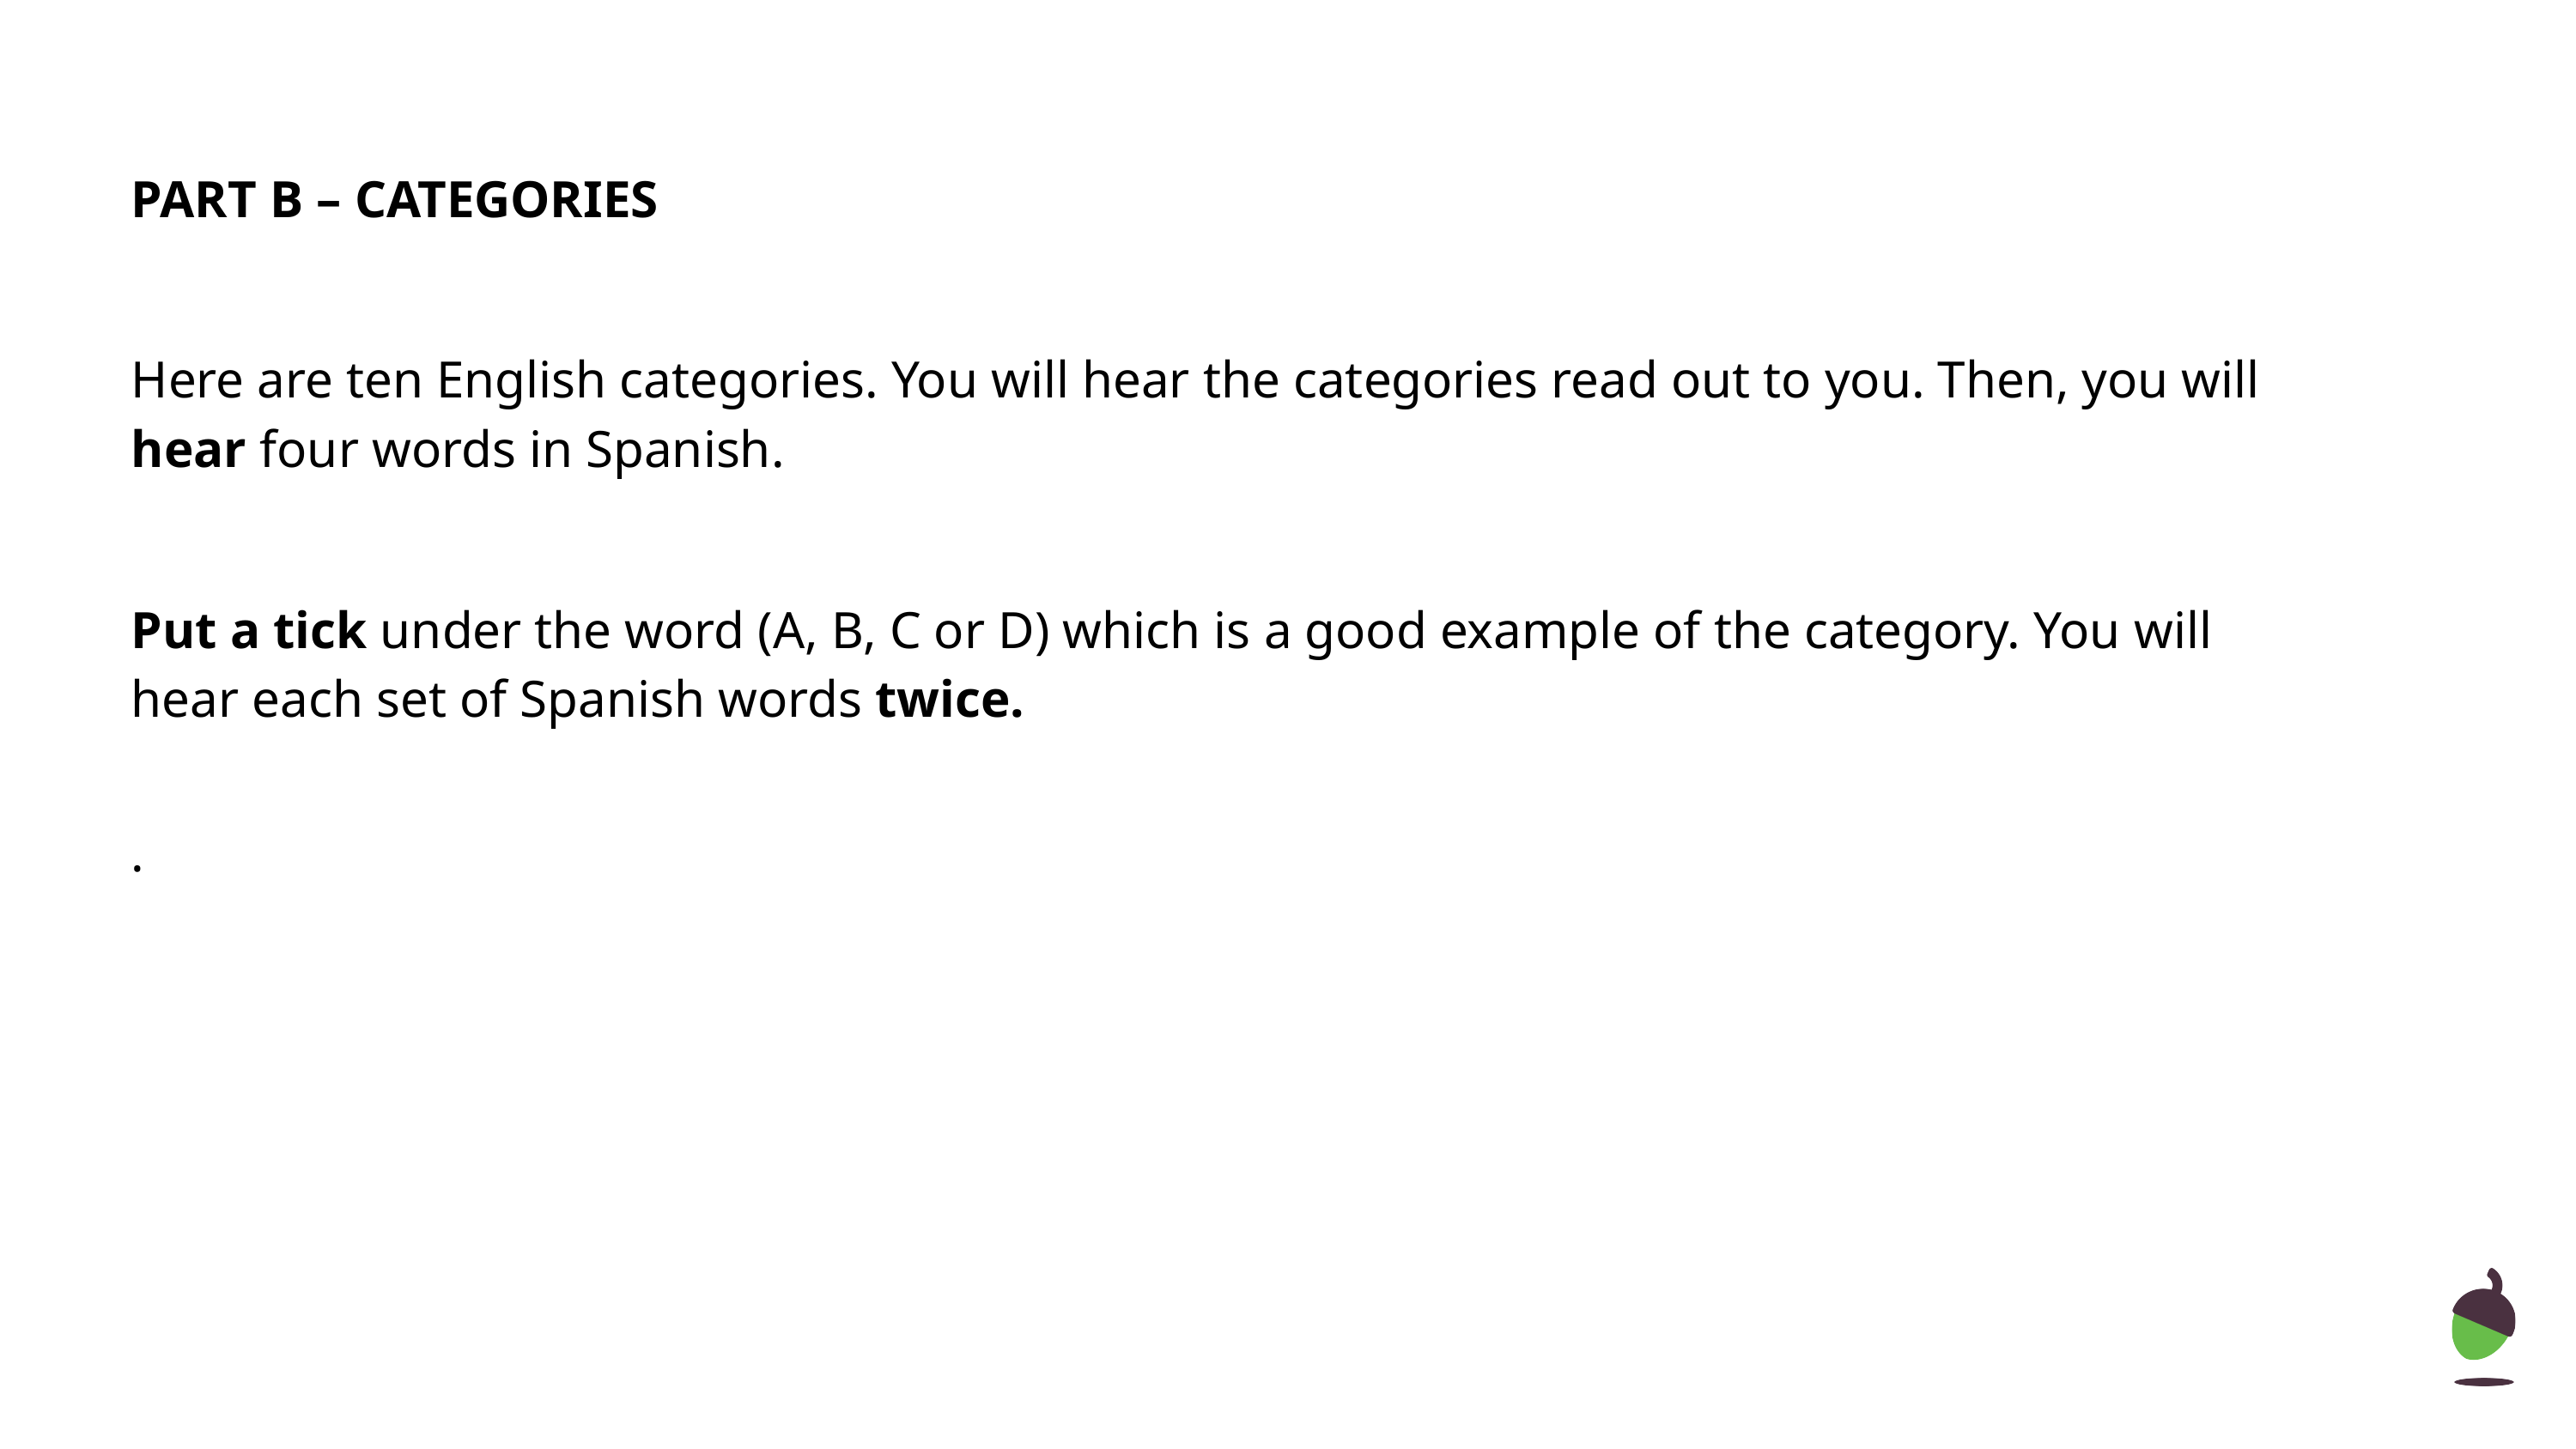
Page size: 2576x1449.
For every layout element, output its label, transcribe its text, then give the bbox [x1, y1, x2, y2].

text_box PART B – CATEGORIES Here are ten English categories. You will hear the categories read out to you. Then, you will hear four words in Spanish. Put a tick under the word (A, B, C or D) which is a good example of the category. You will hear each set of Spanish words twice. . [118, 145, 2330, 988]
picture [2451, 1268, 2516, 1386]
